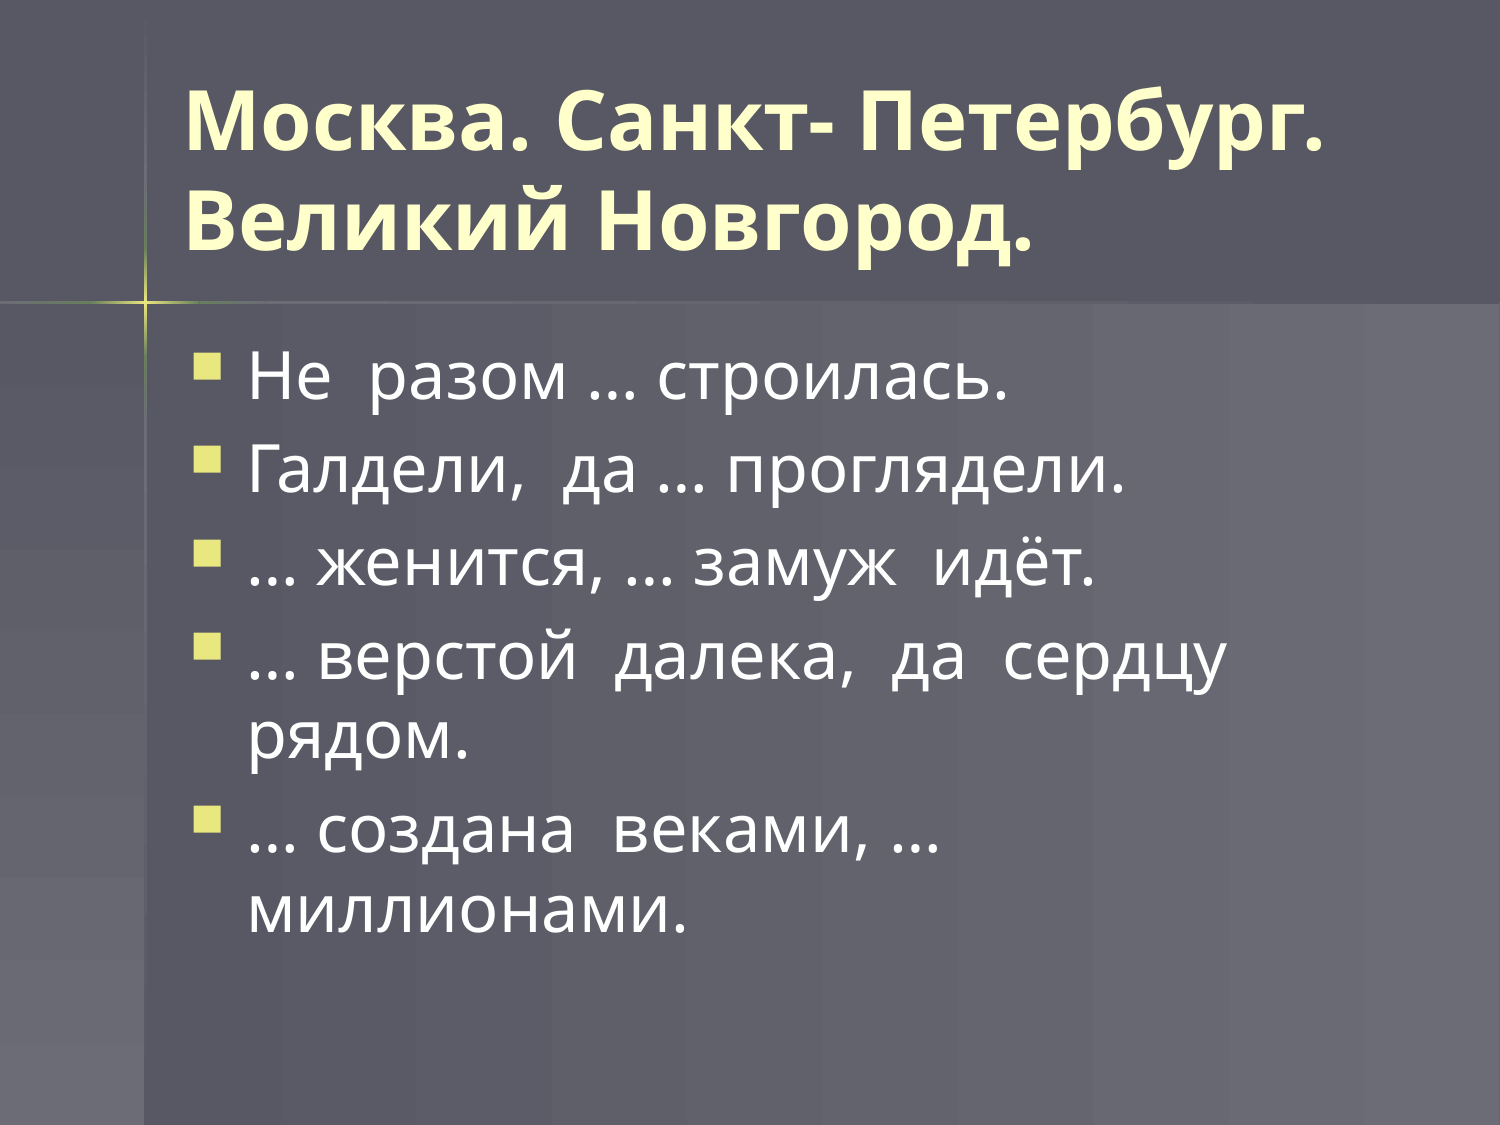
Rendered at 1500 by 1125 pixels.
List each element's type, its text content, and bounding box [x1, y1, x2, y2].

title Москва. Санкт- Петербург. Великий Новгород. [174, 49, 1413, 286]
list Не разом … строилась. Галдели, да … проглядели. … женится, … замуж идёт. … верстой далека, да сердцу рядом. … создана веками, … миллионами. [174, 324, 1413, 1001]
